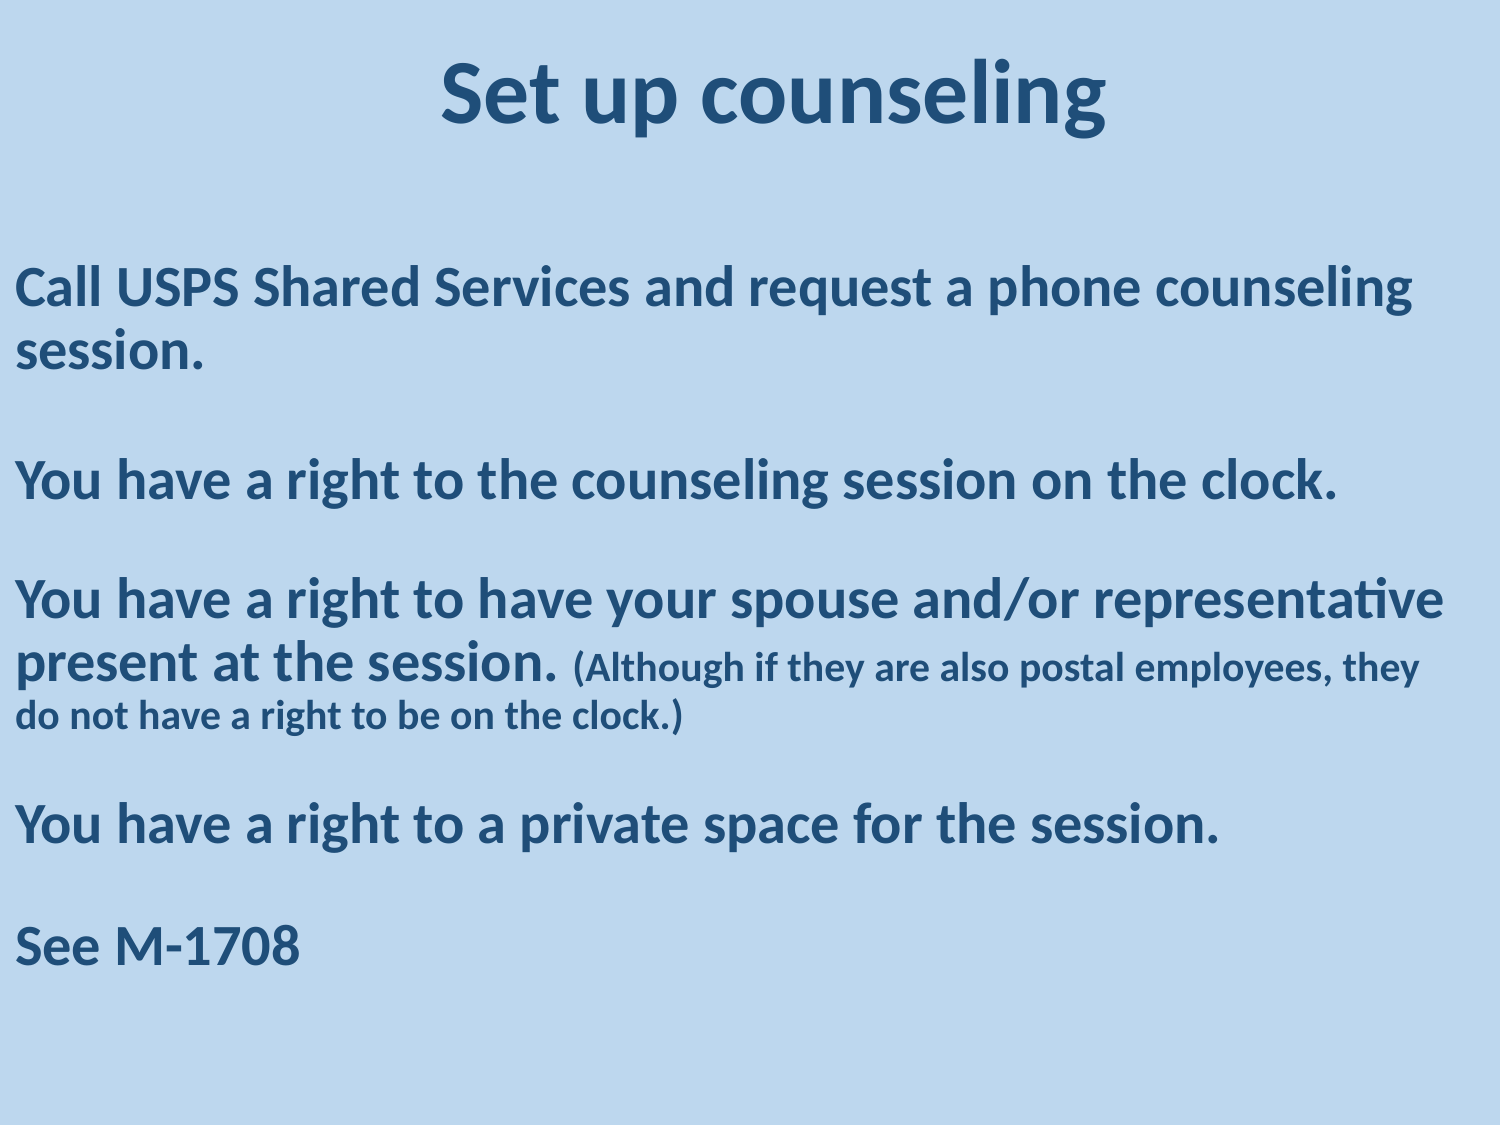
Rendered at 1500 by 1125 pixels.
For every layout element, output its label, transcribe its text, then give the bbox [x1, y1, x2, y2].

list Set up counseling Call USPS Shared Services and request a phone counseling session. You have a right to the counseling session on the clock. You have a right to have your spouse and/or representative present at the session. (Although if they are also postal employees, they do not have a right to be on the clock.) You have a right to a private space for the session. See M-1708 [0, 36, 1473, 1075]
